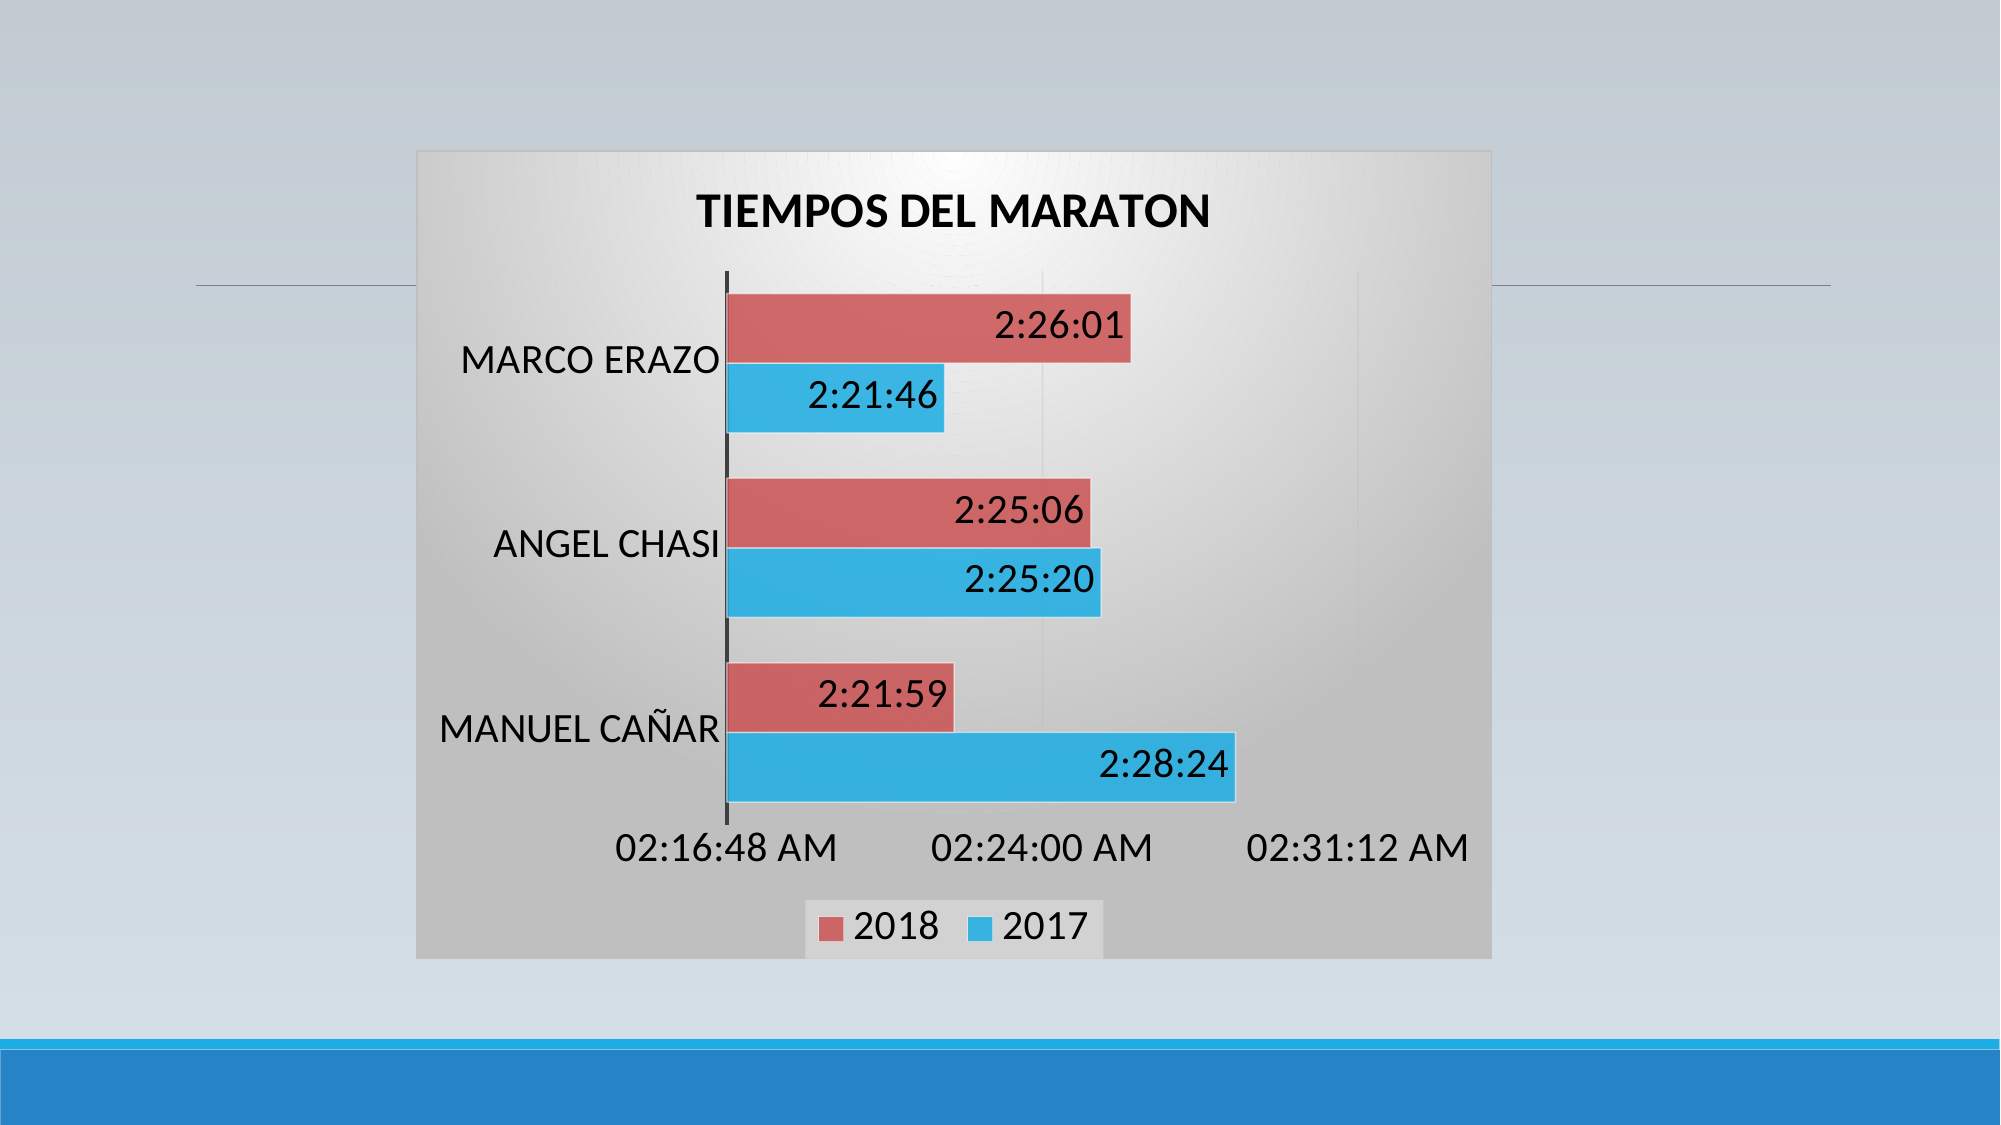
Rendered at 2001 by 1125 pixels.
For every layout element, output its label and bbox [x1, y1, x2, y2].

chart [415, 149, 1493, 960]
